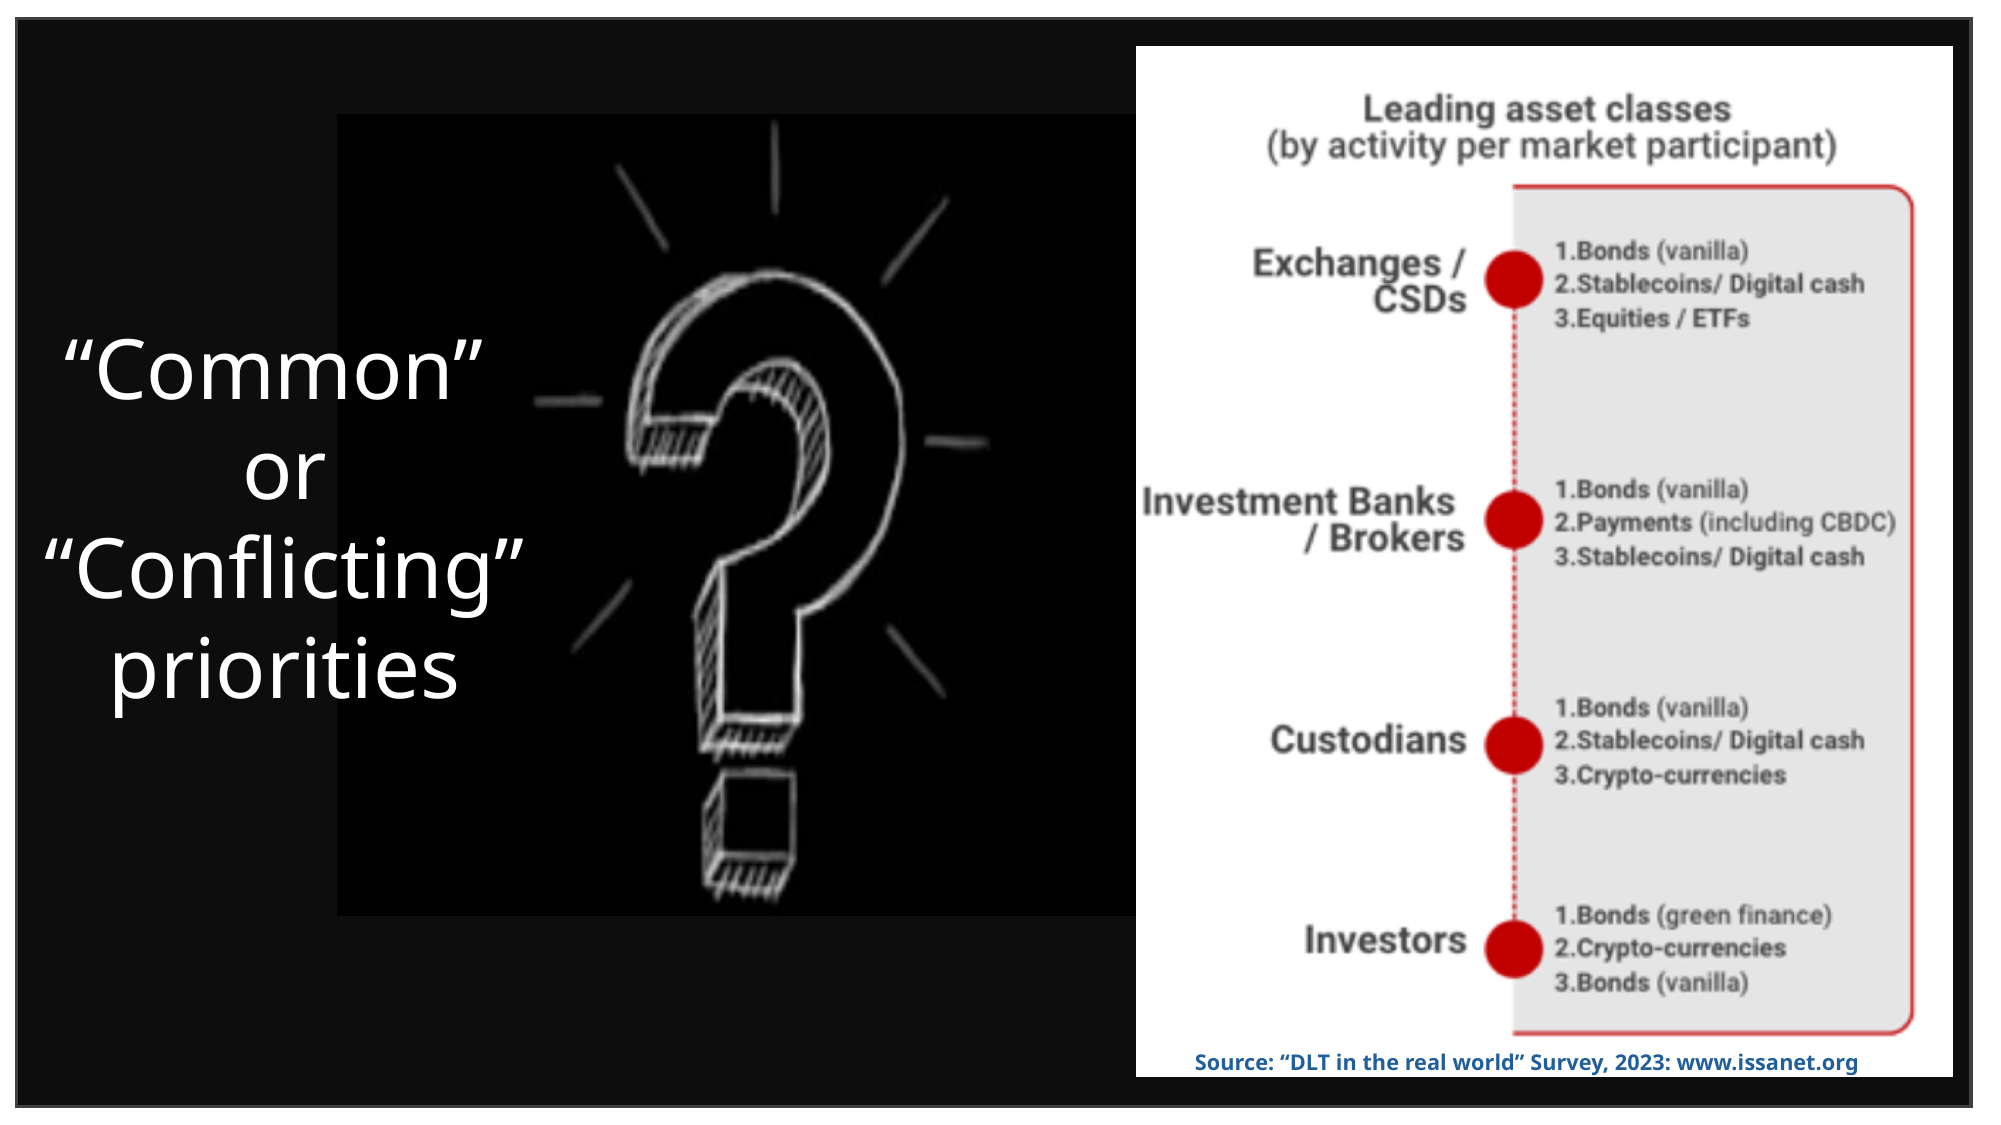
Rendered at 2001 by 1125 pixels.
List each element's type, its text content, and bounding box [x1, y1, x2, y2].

text_box [15, 17, 1973, 1108]
text_box “Common” or “Conflicting” priorities [28, 308, 336, 724]
text_box Source: “DLT in the real world” Survey, 2023: www.issanet.org [1180, 1015, 2000, 1082]
picture [336, 46, 1954, 1077]
